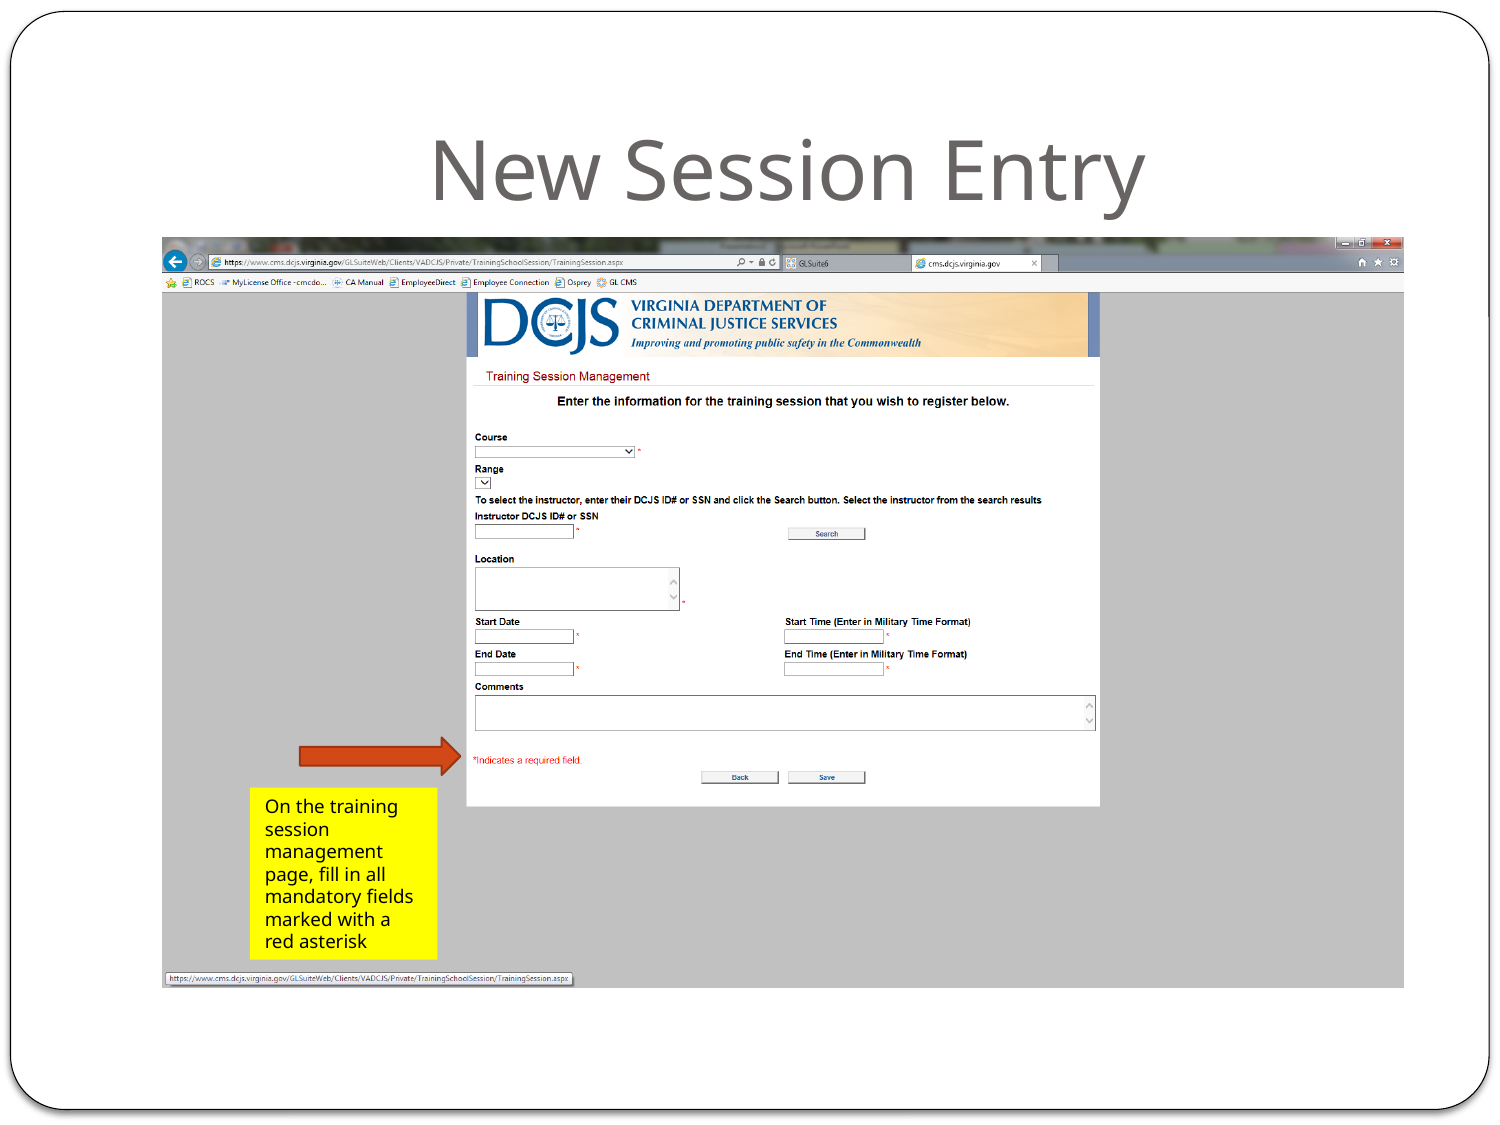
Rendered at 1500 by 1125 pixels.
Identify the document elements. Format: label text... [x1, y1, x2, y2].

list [162, 237, 1405, 988]
title New Session Entry [150, 45, 1425, 233]
